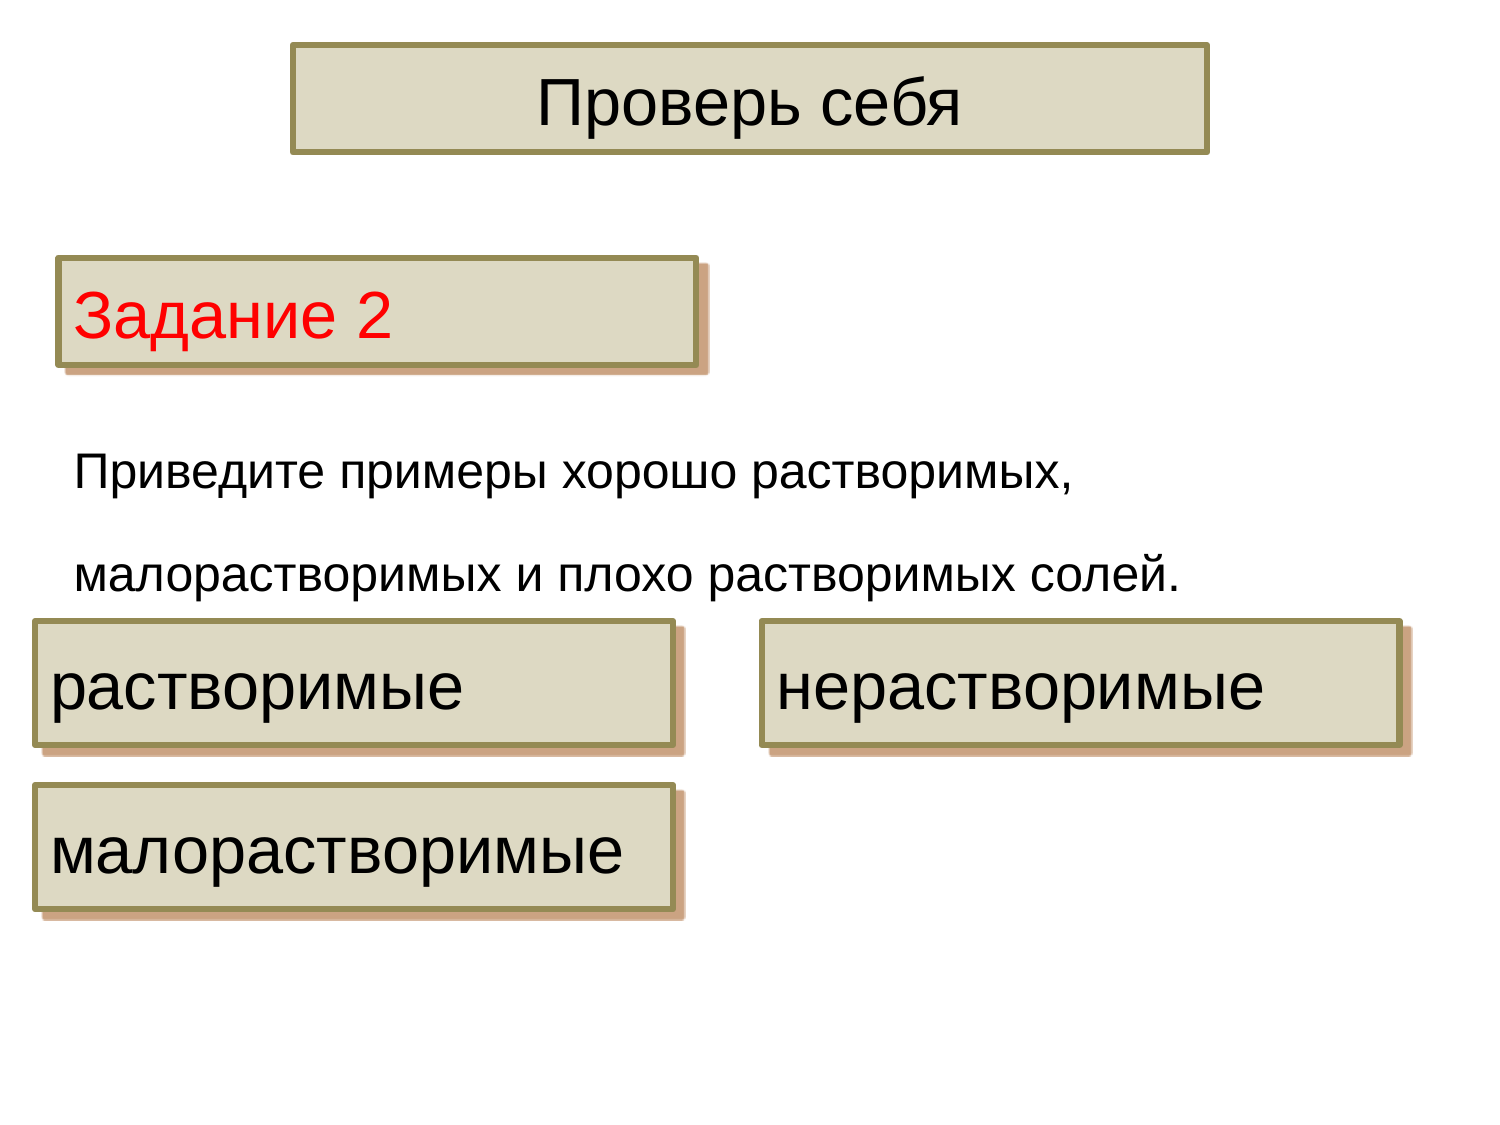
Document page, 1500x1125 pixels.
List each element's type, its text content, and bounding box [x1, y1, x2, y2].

text_box малорастворимые [35, 785, 673, 910]
text_box Задание 2 [58, 257, 697, 366]
text_box Приведите примеры хорошо растворимых, малорастворимых и плохо растворимых солей. [58, 445, 1401, 553]
text_box Проверь себя [292, 45, 1207, 153]
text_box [34, 620, 1400, 746]
